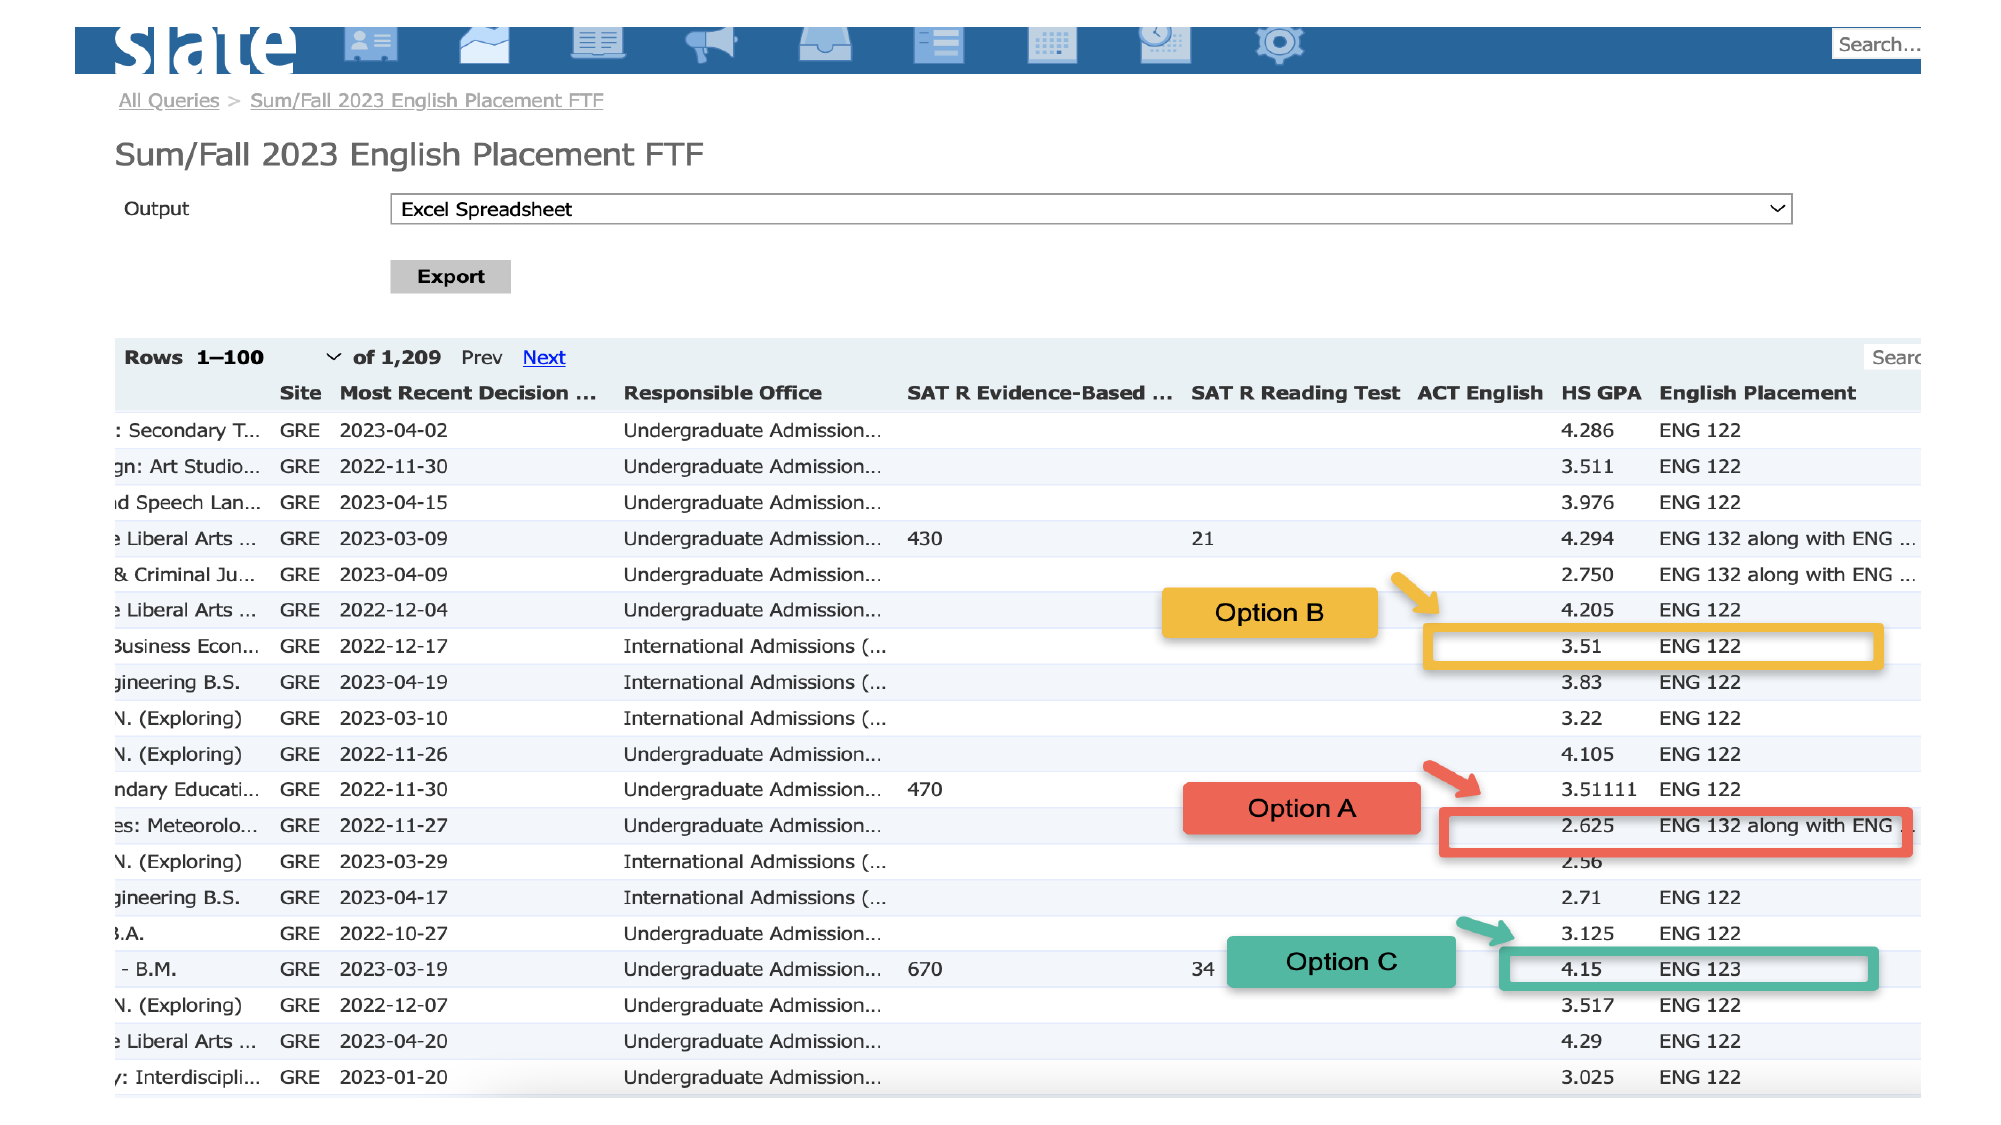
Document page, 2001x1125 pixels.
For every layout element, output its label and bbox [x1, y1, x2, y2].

picture [75, 27, 1921, 1098]
